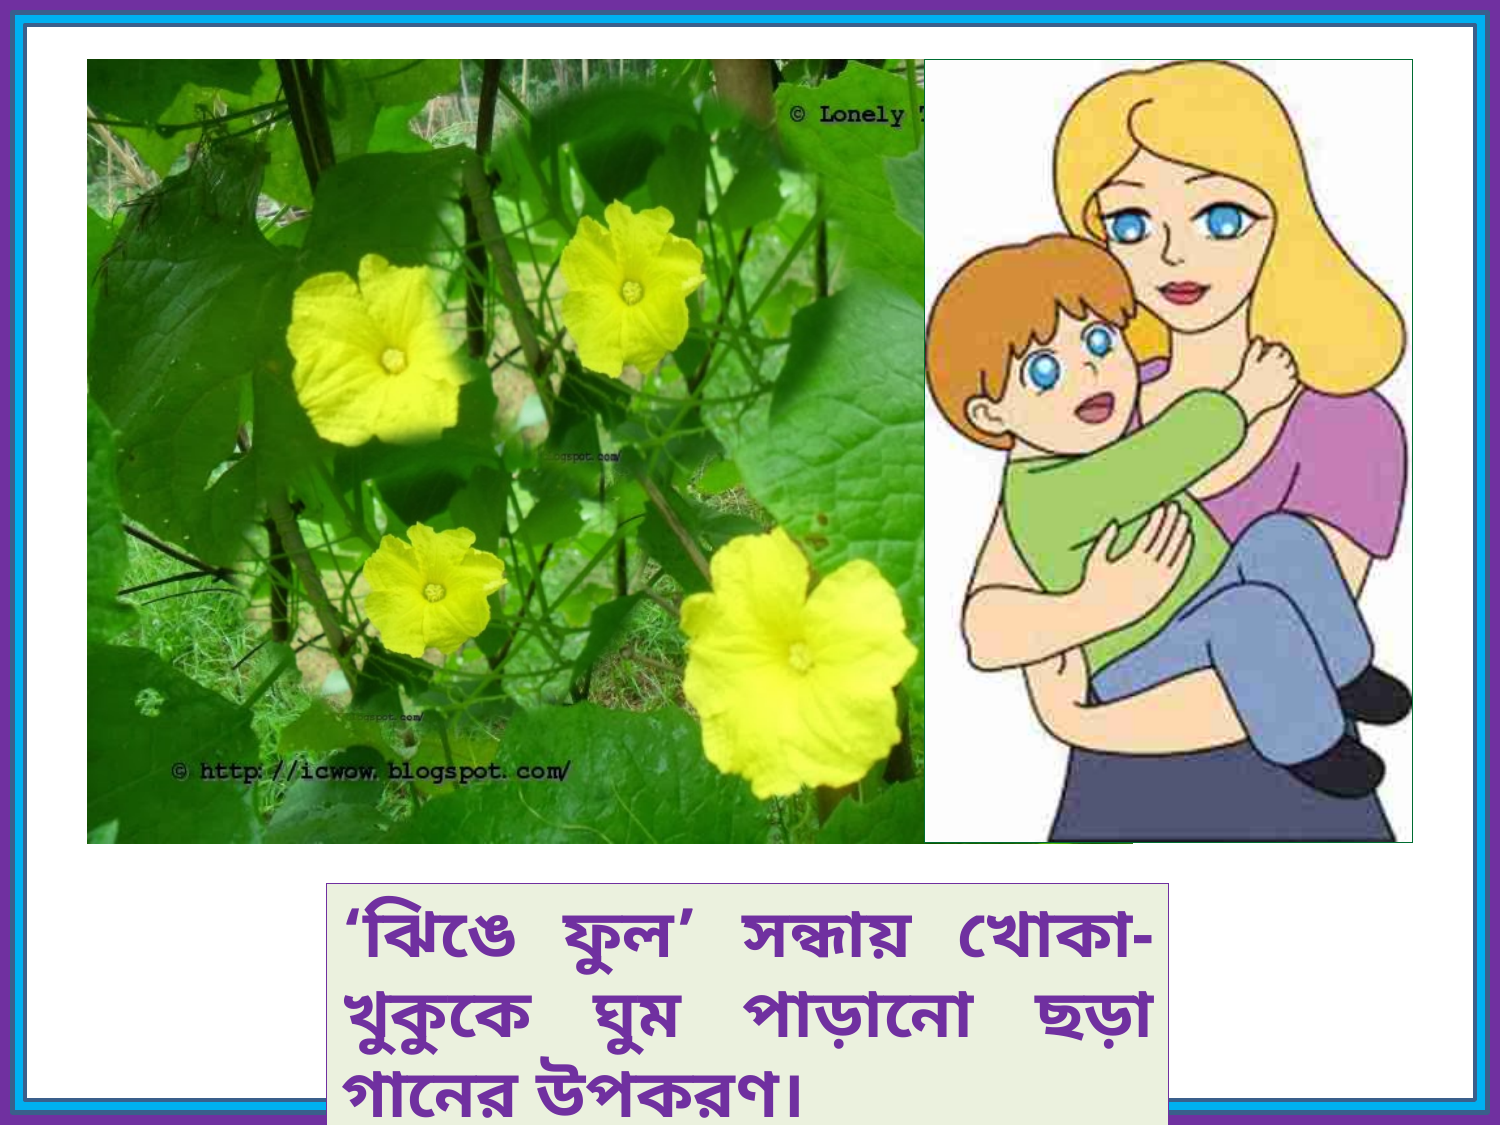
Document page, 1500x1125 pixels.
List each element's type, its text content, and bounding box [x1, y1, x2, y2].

text_box ‘ঝিঙে ফুল’ সন্ধায় খোকা-খুকুকে ঘুম পাড়ানো ছড়া গানের উপকরণ। [326, 883, 1169, 1125]
picture [87, 55, 1413, 844]
